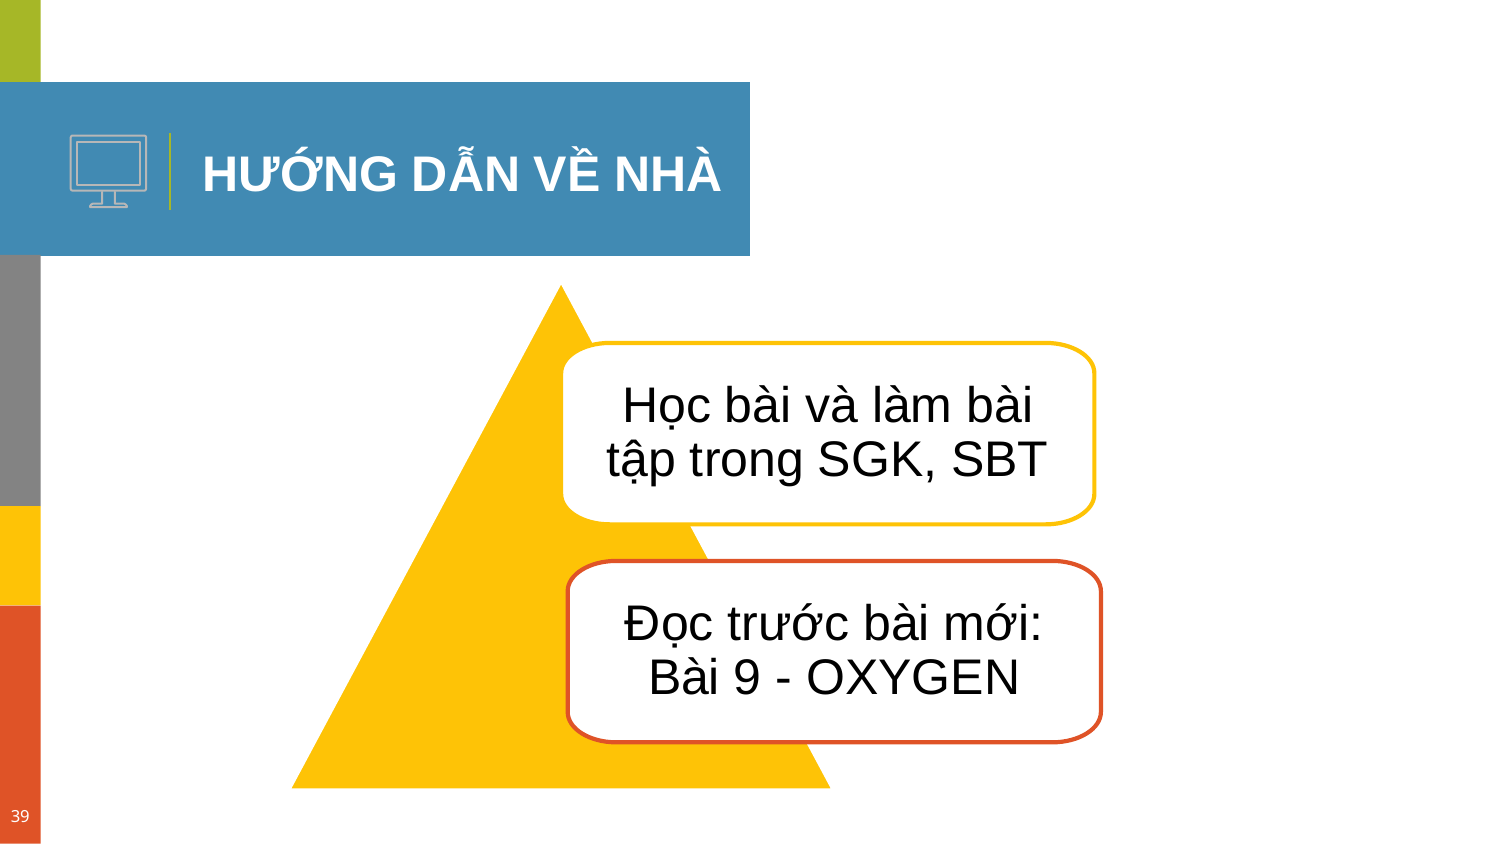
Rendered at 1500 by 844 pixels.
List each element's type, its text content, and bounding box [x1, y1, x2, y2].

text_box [70, 135, 147, 208]
slide_number 39 [0, 790, 49, 844]
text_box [287, 279, 1102, 791]
title HƯỚNG DẪN VỀ NHÀ [187, 87, 791, 256]
